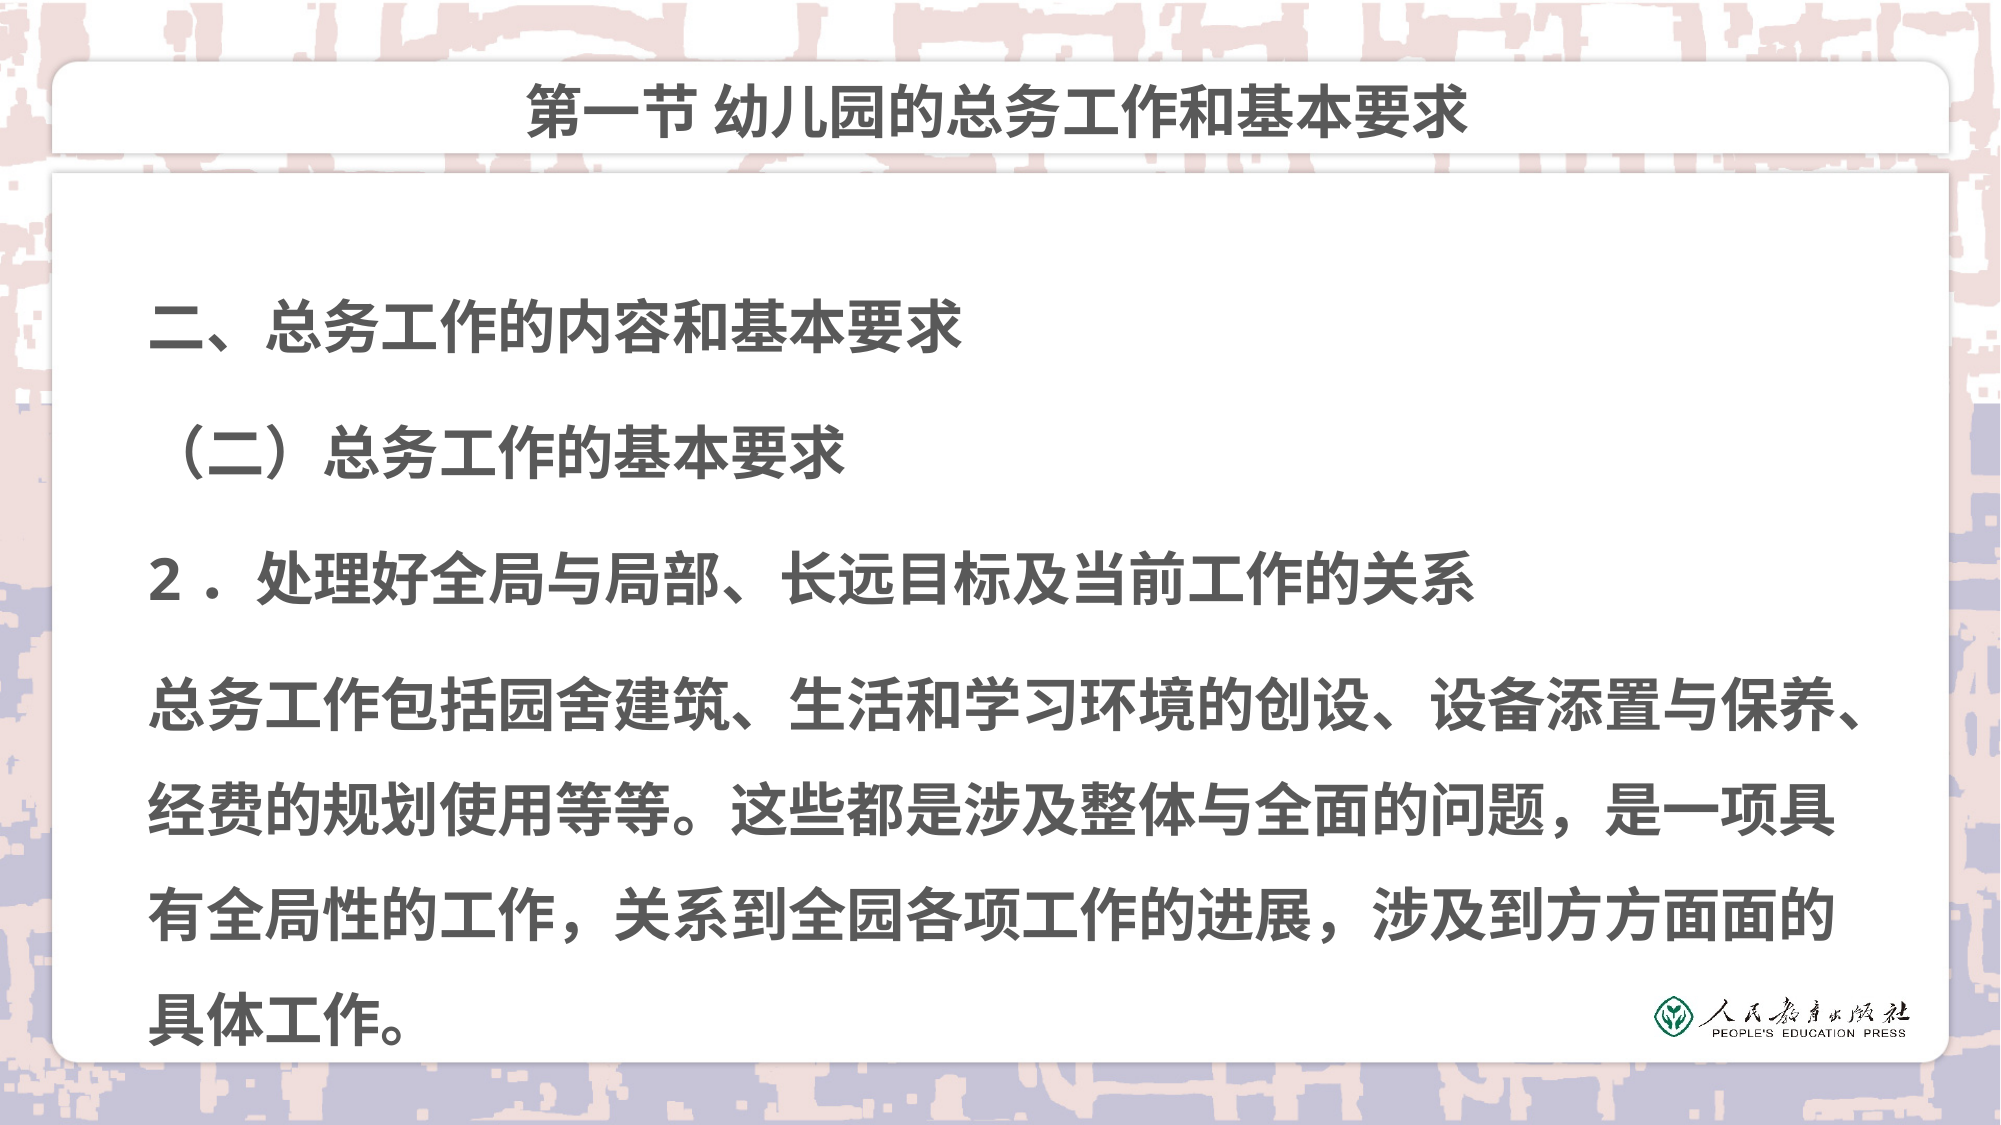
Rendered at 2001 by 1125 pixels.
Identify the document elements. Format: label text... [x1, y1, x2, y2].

list 二、总务工作的内容和基本要求 （二）总务工作的基本要求 2．处理好全局与局部、长远目标及当前工作的关系 总务工作包括园舍建筑、生活和学习环境的创设、设备添置与保养、经费的规划使用等等。这些都是涉及整体与全面的问题，是一项具有全局性的工作，关系到全园各项工作的进展，涉及到方方面面的具体工作。 [132, 247, 1858, 962]
picture [0, 0, 2001, 1125]
title 第一节 幼儿园的总务工作和基本要求 [50, 66, 1945, 162]
